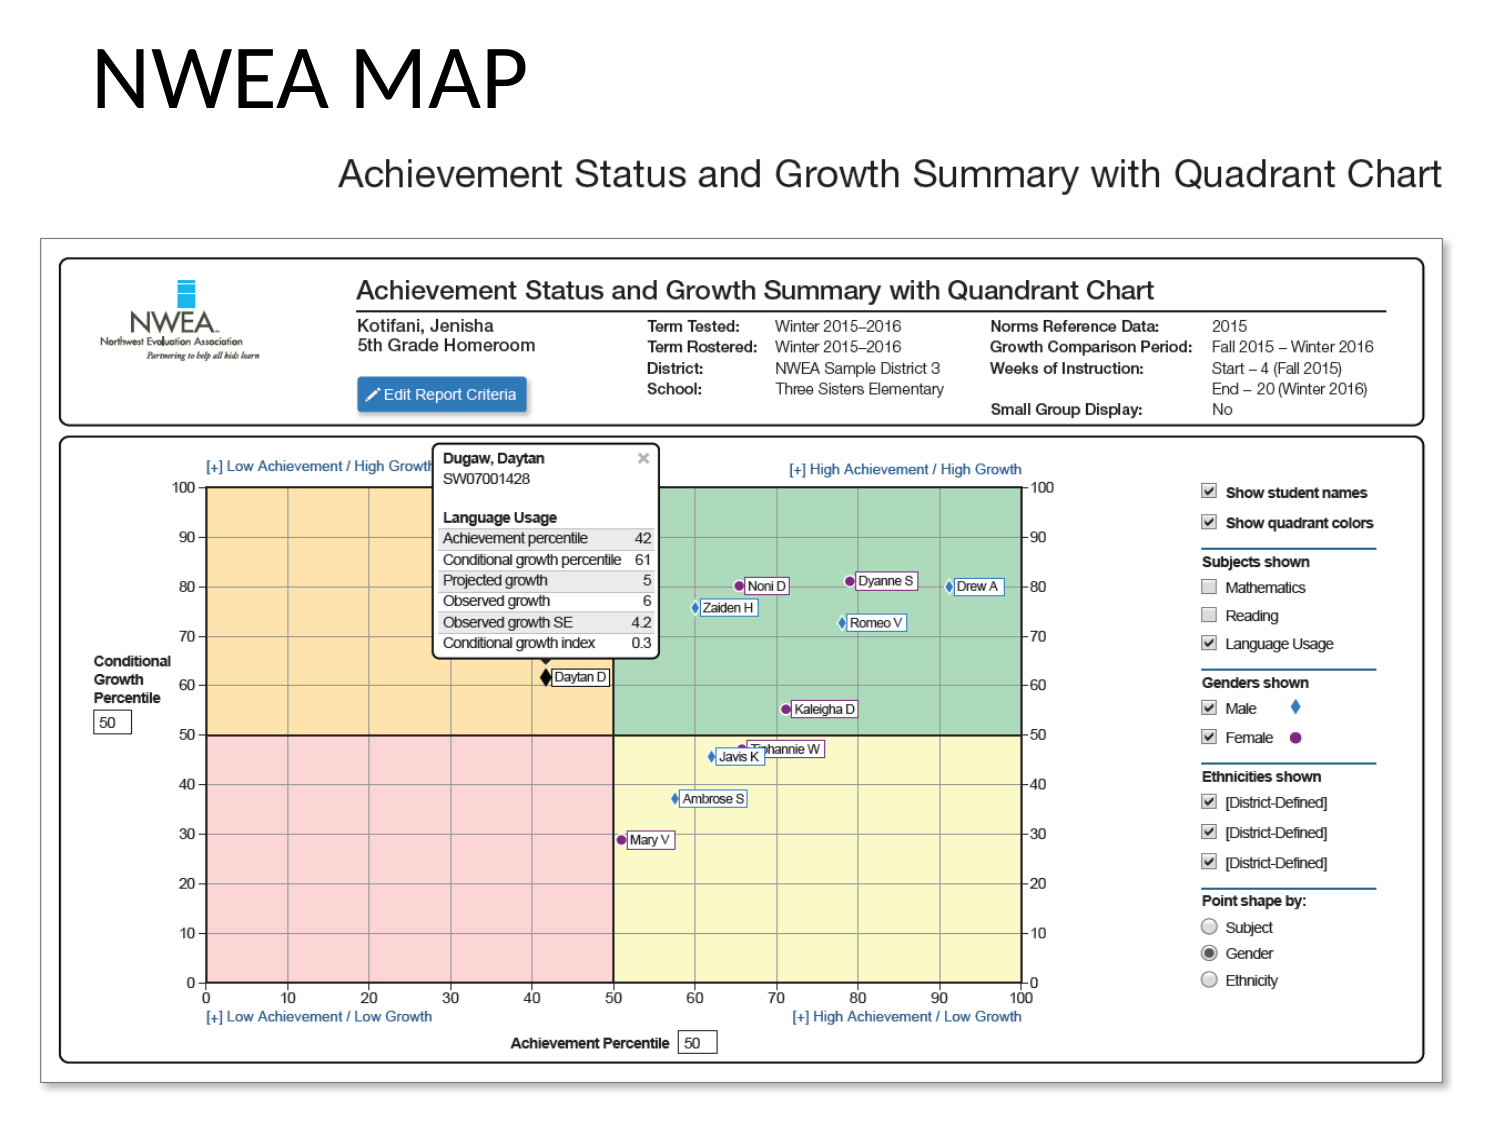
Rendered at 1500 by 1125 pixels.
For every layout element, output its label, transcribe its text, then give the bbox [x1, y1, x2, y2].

title NWEA MAP [76, 0, 1500, 144]
picture [29, 142, 1453, 1096]
